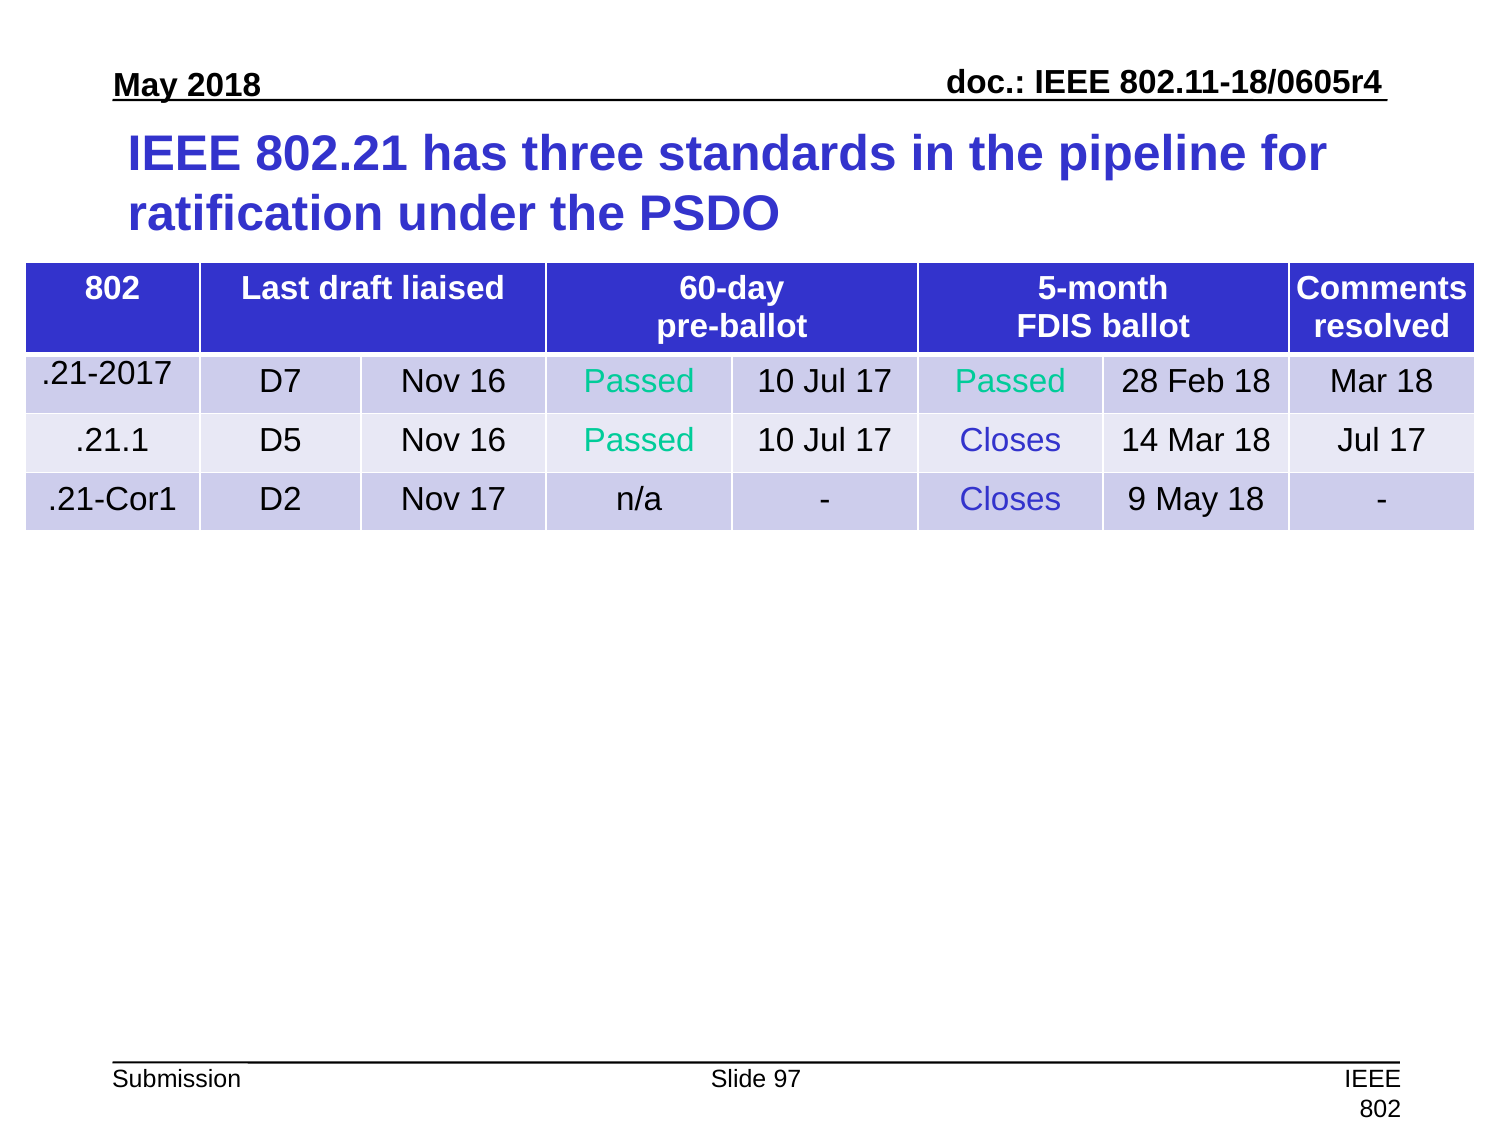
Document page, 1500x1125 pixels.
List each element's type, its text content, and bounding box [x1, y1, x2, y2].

table_cell Closes [919, 414, 1102, 472]
table_cell .21.1 [26, 414, 199, 472]
table_cell D2 [201, 473, 360, 530]
table_cell Nov 16 [362, 357, 545, 413]
footer IEEE 802 [1320, 1061, 1402, 1093]
table_cell D5 [201, 414, 360, 472]
table_header Comments resolved [1290, 263, 1474, 352]
table_cell Nov 17 [362, 473, 545, 530]
table_cell 9 May 18 [1104, 473, 1288, 530]
table_header 802 [26, 263, 199, 352]
table_cell - [1290, 473, 1474, 530]
table_cell Closes [919, 473, 1102, 530]
table_cell D7 [201, 357, 360, 413]
table_cell 10 Jul 17 [733, 357, 917, 413]
table_cell Passed [919, 357, 1102, 413]
table_cell n/a [547, 473, 731, 530]
table_cell - [733, 473, 917, 530]
table_cell 14 Mar 18 [1104, 414, 1288, 472]
table_header Last draft liaised [201, 263, 545, 352]
table_cell Mar 18 [1290, 357, 1474, 413]
table_cell 10 Jul 17 [733, 414, 917, 472]
table_cell Passed [547, 414, 731, 472]
slide_number Slide 97 [709, 1061, 803, 1093]
title IEEE 802.21 has three standards in the pipeline for ratification under the PSDO [112, 112, 1388, 262]
table_cell Passed [547, 357, 731, 413]
table_header 5-month FDIS ballot [919, 263, 1288, 352]
table_header 60-day pre-ballot [547, 263, 917, 352]
table_cell 28 Feb 18 [1104, 357, 1288, 413]
table_cell Jul 17 [1290, 414, 1474, 472]
table_cell Nov 16 [362, 414, 545, 472]
table_cell .21-2017 [26, 357, 199, 413]
table_cell .21-Cor1 [26, 473, 199, 530]
